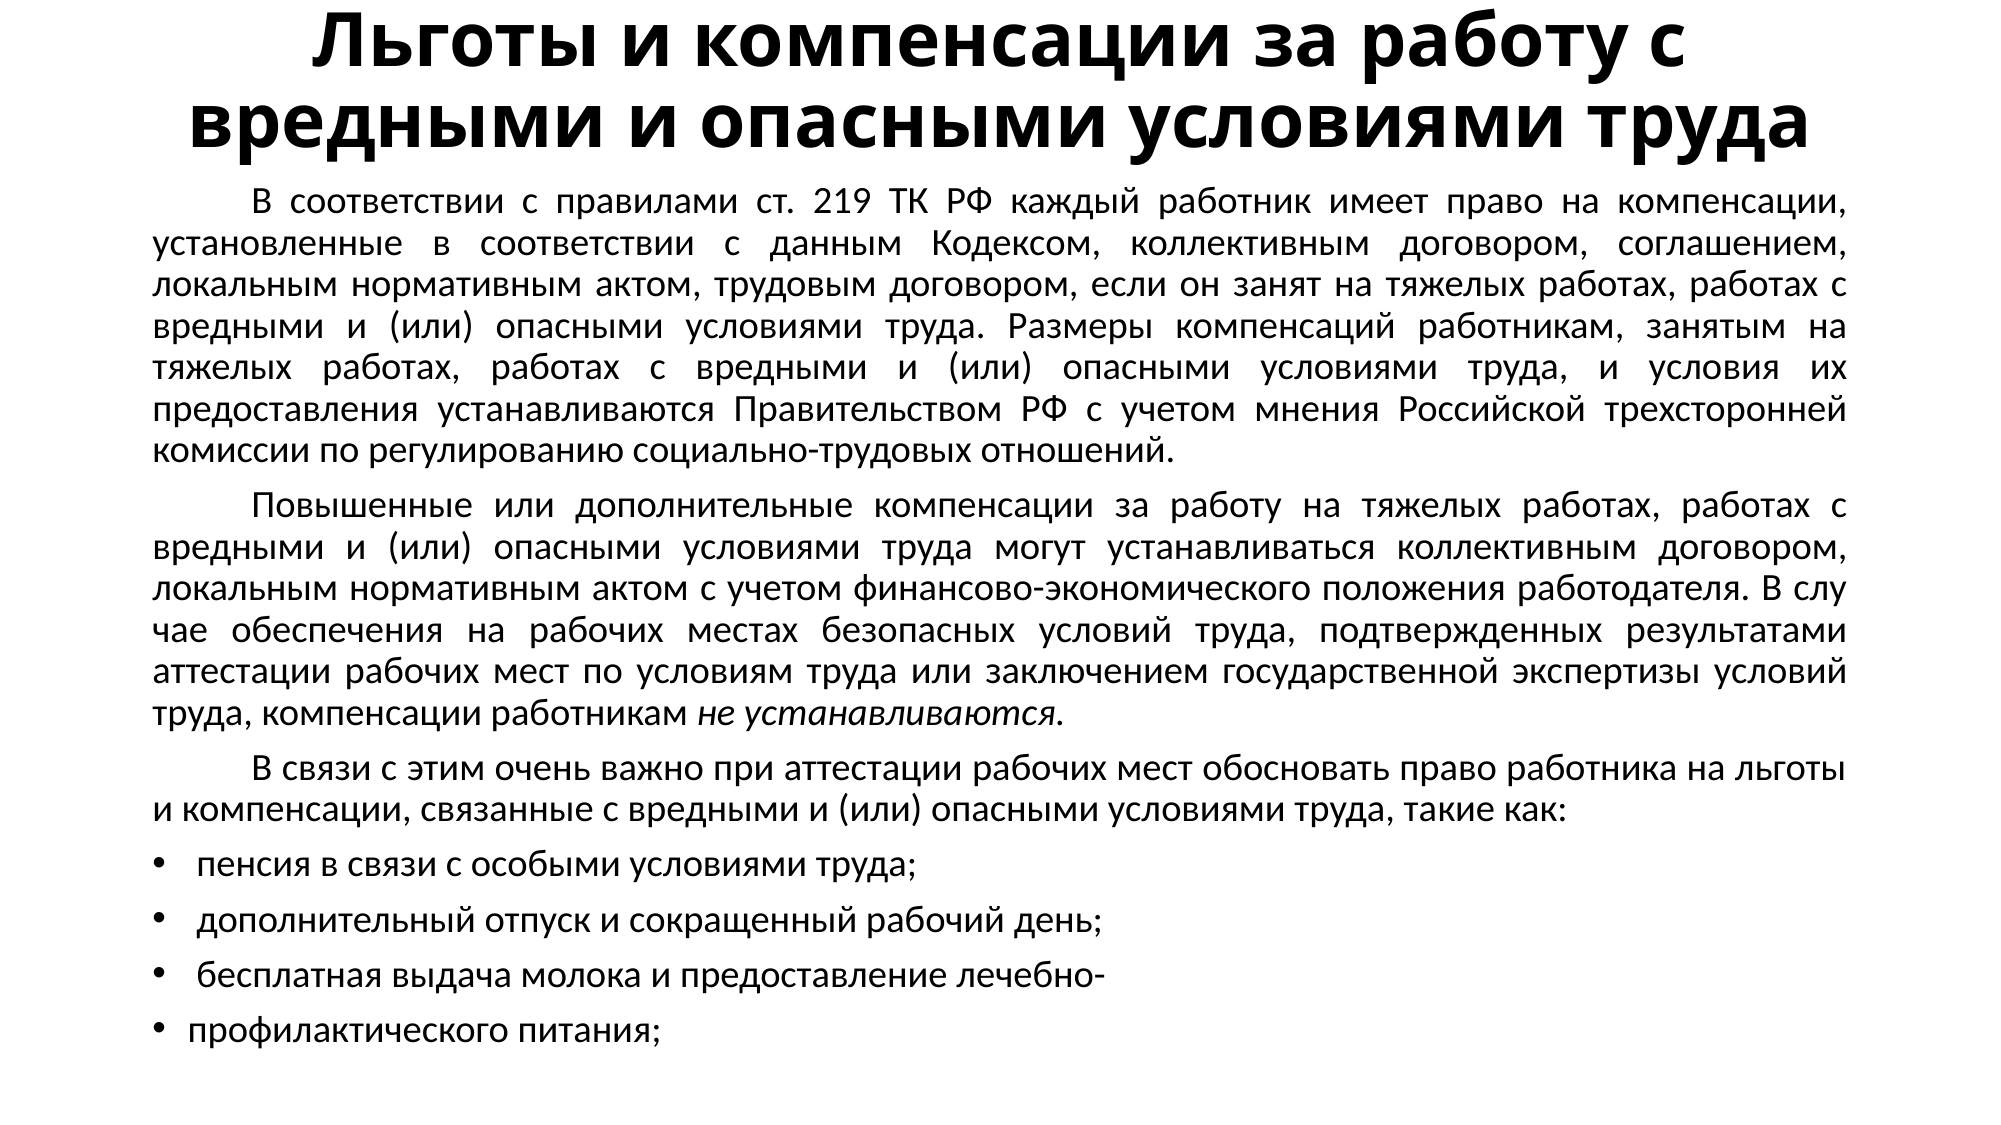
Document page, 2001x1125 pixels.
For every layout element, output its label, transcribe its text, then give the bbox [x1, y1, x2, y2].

title Льготы и компенсации за работу с вредными и опасными условиями труда [137, 16, 1863, 148]
list В соответствии с правилами ст. 219 ТК РФ каждый ра­ботник имеет право на компенсации, установленные в со­ответствии с данным Кодексом, коллективным договором, соглашением, локальным нормативным актом, трудовым до­говором, если он занят на тяжелых работах, работах с вред­ными и (или) опасными условиями труда. Размеры компенсаций работникам, занятым на тяжелых работах, работах с вредными и (или) опасными условиями труда, и усло­вия их предоставления устанавливаются Правительством РФ с учетом мнения Российской трехсторонней комиссии по регулированию социально-трудовых отношений. Повышенные или дополнительные компенсации за рабо­ту на тяжелых работах, работах с вредными и (или) опас­ными условиями труда могут устанавливаться коллектив­ным договором, локальным нормативным актом с учетом финансово-экономического положения работодателя. В слу­чае обеспечения на рабочих местах безопасных условий тру­да, подтвержденных результатами аттестации рабочих мест по условиям труда или заключением государственной экс­пертизы условий труда, компенсации работникам не уста­навливаются. В связи с этим очень важно при аттестации рабочих мест обосновать право работника на льготы и компенсации, свя­занные с вредными и (или) опасными условиями труда, та­кие как: пенсия в связи с особыми условиями труда; дополнительный отпуск и сокращенный рабочий день; бесплатная выдача молока и предоставление лечебно- профилактического питания; [137, 173, 1863, 1065]
